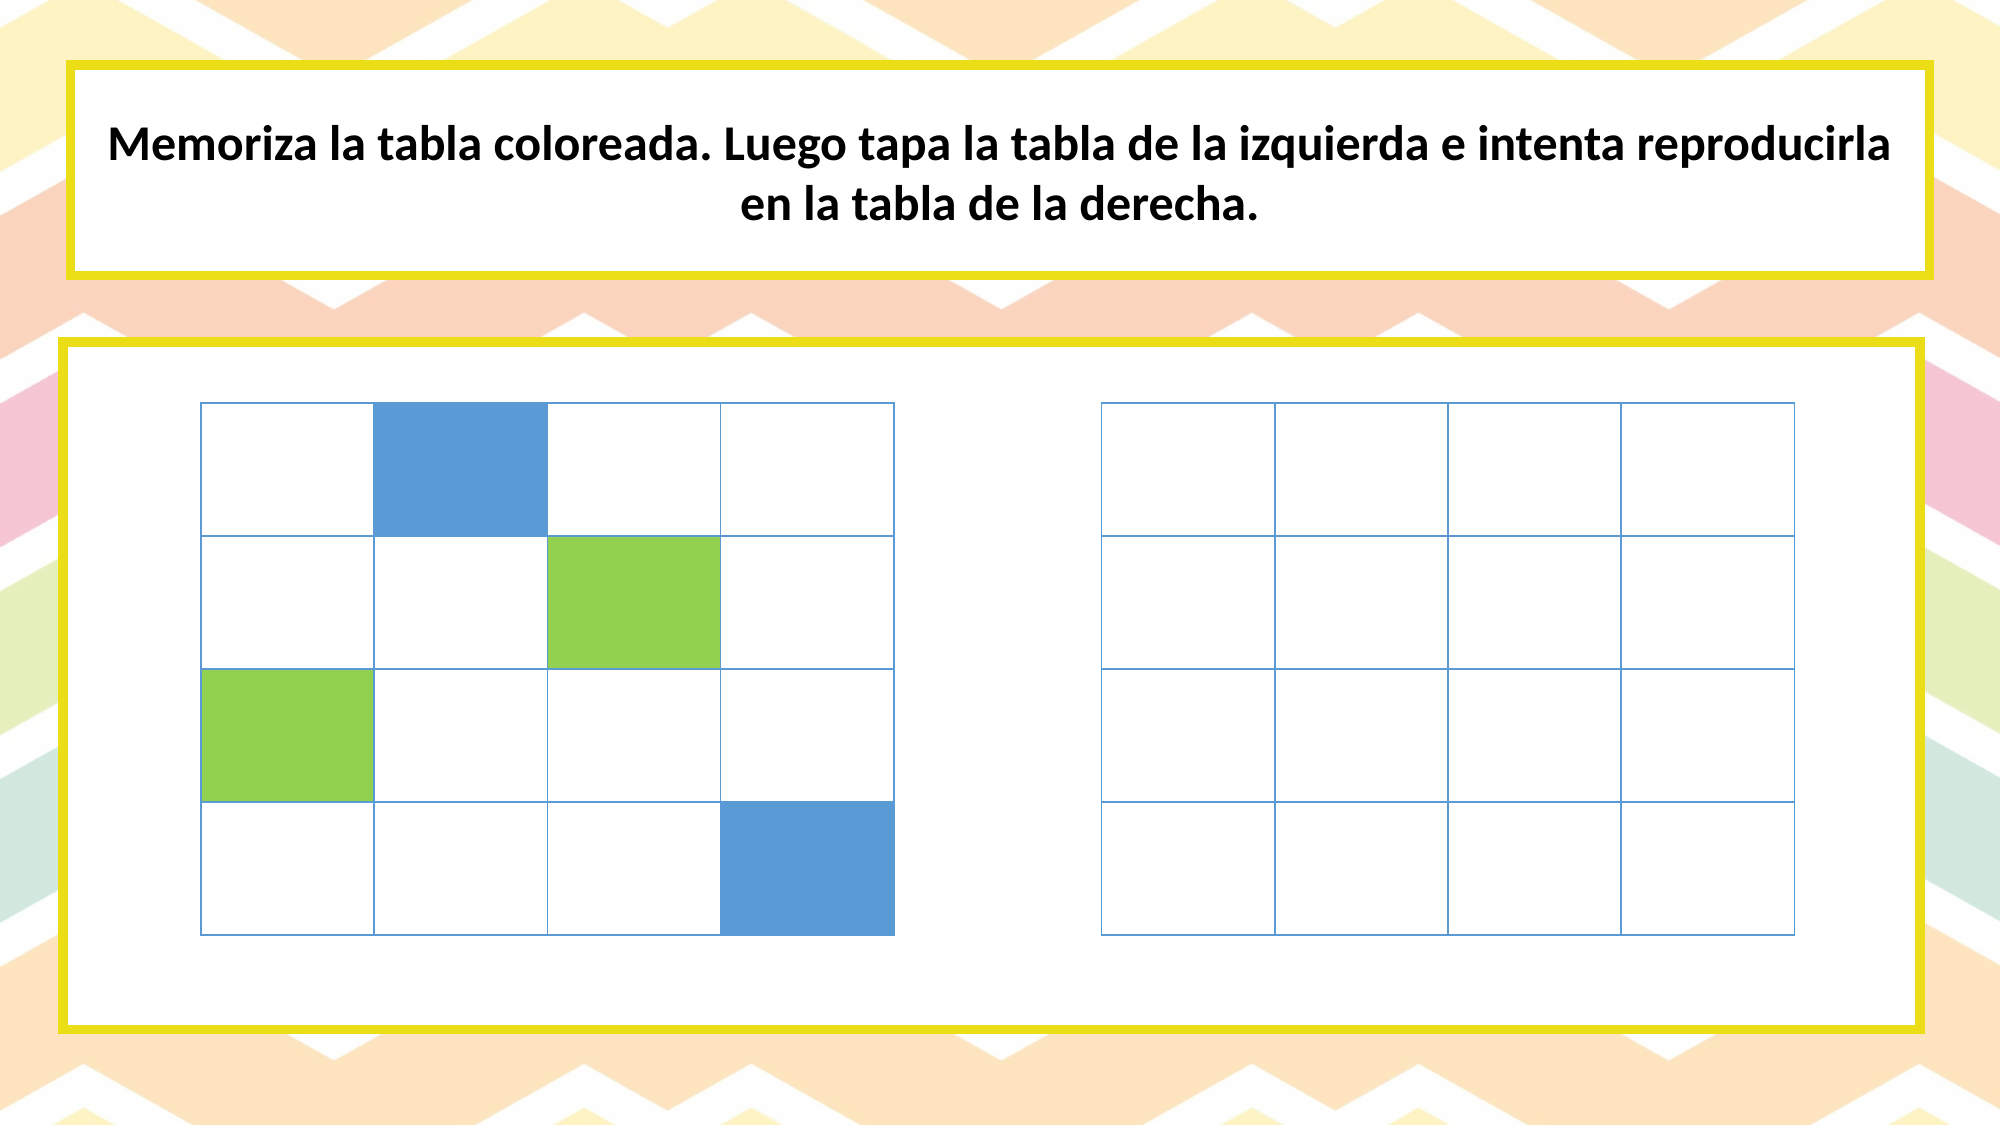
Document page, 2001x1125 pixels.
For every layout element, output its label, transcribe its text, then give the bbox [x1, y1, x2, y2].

table_header [1276, 404, 1447, 535]
table_cell [1276, 537, 1447, 668]
table_cell [1276, 670, 1447, 801]
table_cell [548, 803, 720, 934]
table_cell [202, 803, 373, 934]
table_header [1102, 404, 1274, 535]
table_cell [375, 803, 547, 934]
table_cell [1102, 803, 1274, 934]
table_header [1449, 404, 1620, 535]
table_cell [1449, 537, 1620, 668]
table_header [1622, 404, 1794, 535]
table_cell [1622, 803, 1794, 934]
text_box Memoriza la tabla coloreada. Luego tapa la tabla de la izquierda e intenta reproducirla en la tabla de la derecha. [69, 64, 1931, 277]
table_cell [1622, 537, 1794, 668]
table_cell [721, 537, 893, 668]
table_cell [1449, 803, 1620, 934]
table_cell [202, 670, 373, 801]
table_cell [721, 670, 893, 801]
table_cell [548, 670, 720, 801]
table_header [721, 404, 893, 535]
table_header [375, 404, 547, 535]
table_cell [1276, 803, 1447, 934]
table_cell [375, 537, 547, 668]
table_cell [375, 670, 547, 801]
table_cell [1102, 670, 1274, 801]
table_cell [548, 537, 720, 668]
table_header [548, 404, 720, 535]
table_cell [202, 537, 373, 668]
table_cell [1449, 670, 1620, 801]
table_cell [1622, 670, 1794, 801]
text_box [62, 341, 1921, 1031]
table_header [202, 404, 373, 535]
table_cell [721, 803, 893, 934]
table_cell [1102, 537, 1274, 668]
